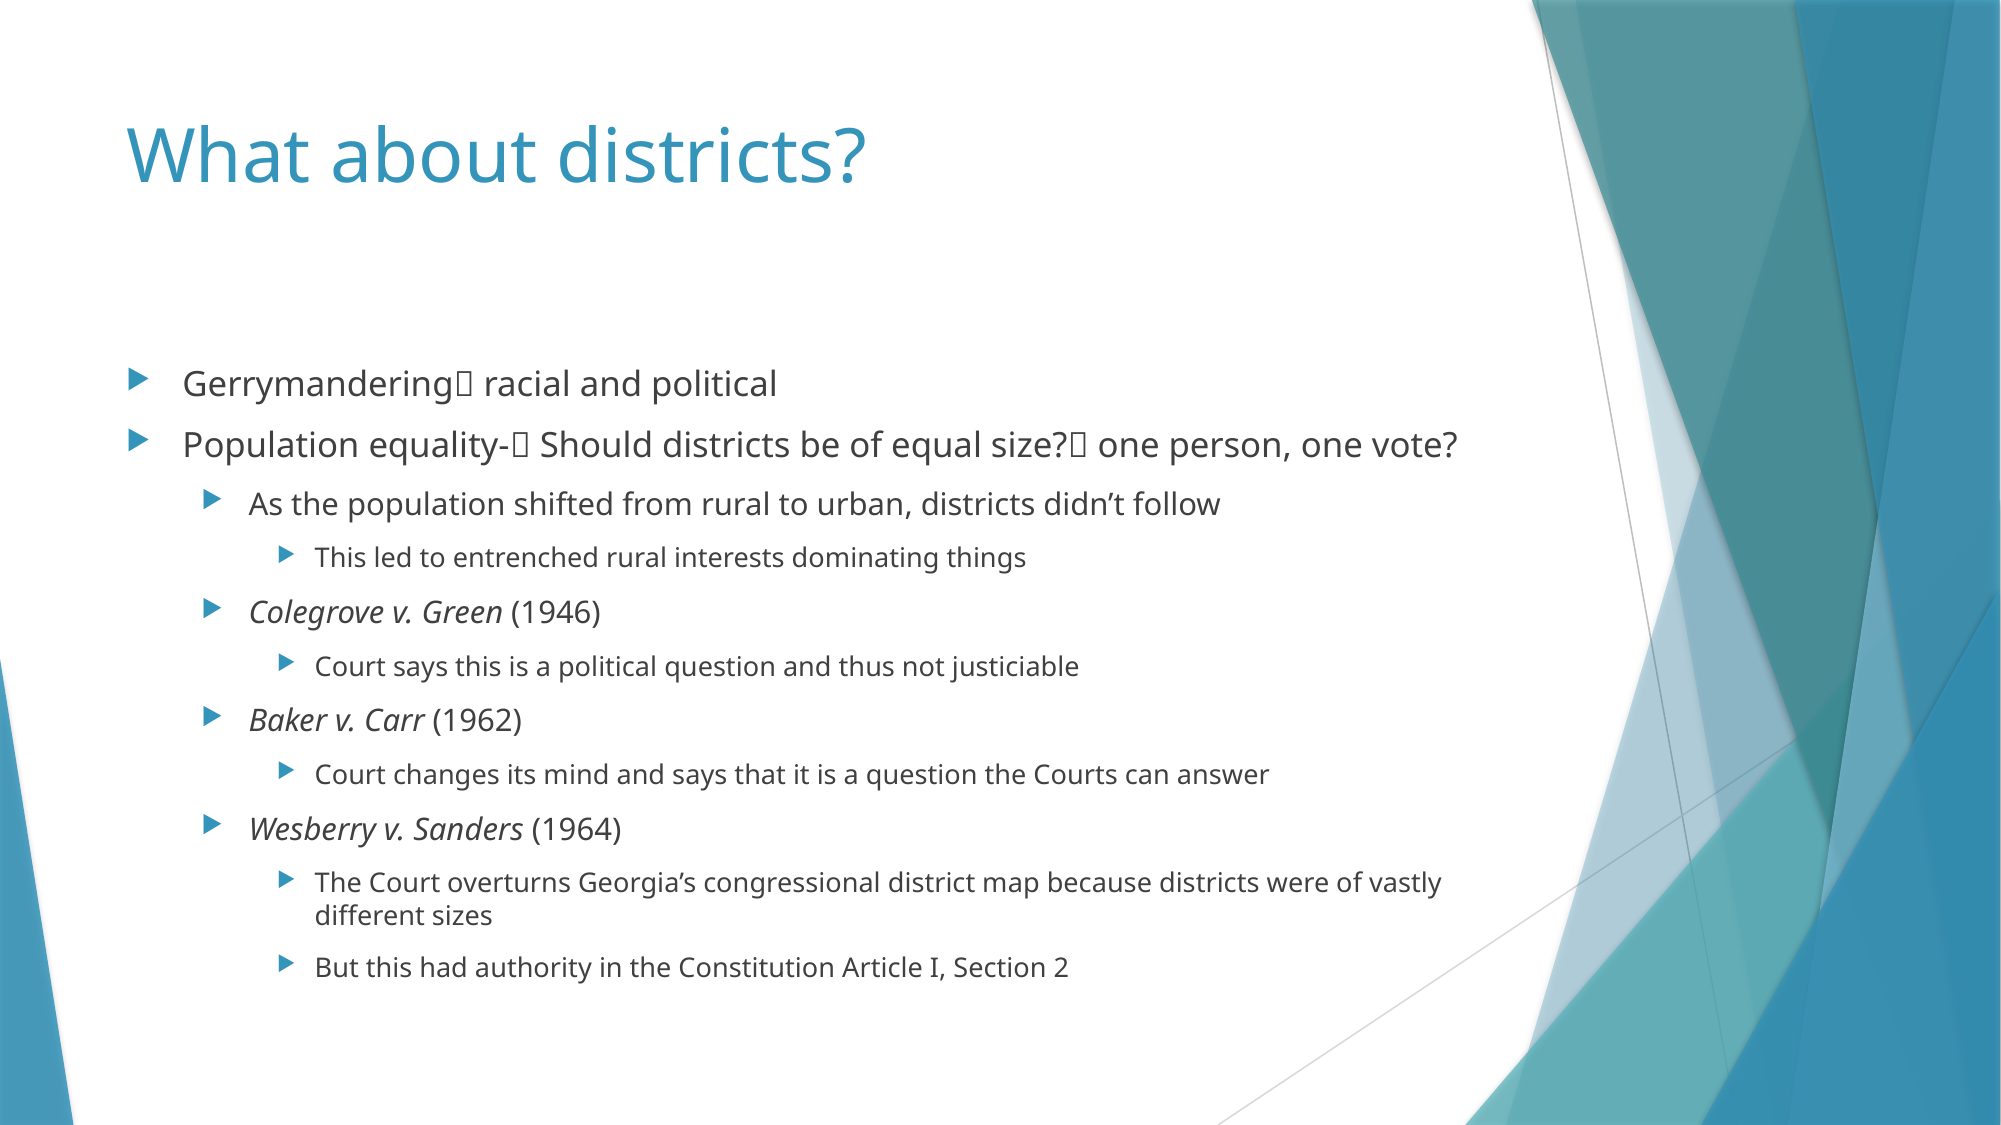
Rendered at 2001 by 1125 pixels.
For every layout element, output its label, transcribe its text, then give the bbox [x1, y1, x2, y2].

list Gerrymandering racial and political Population equality- Should districts be of equal size? one person, one vote? As the population shifted from rural to urban, districts didn’t follow This led to entrenched rural interests dominating things Colegrove v. Green (1946) Court says this is a political question and thus not justiciable Baker v. Carr (1962) Court changes its mind and says that it is a question the Courts can answer Wesberry v. Sanders (1964) The Court overturns Georgia’s congressional district map because districts were of vastly different sizes But this had authority in the Constitution Article I, Section 2 [111, 354, 1522, 992]
title What about districts? [111, 99, 1522, 317]
